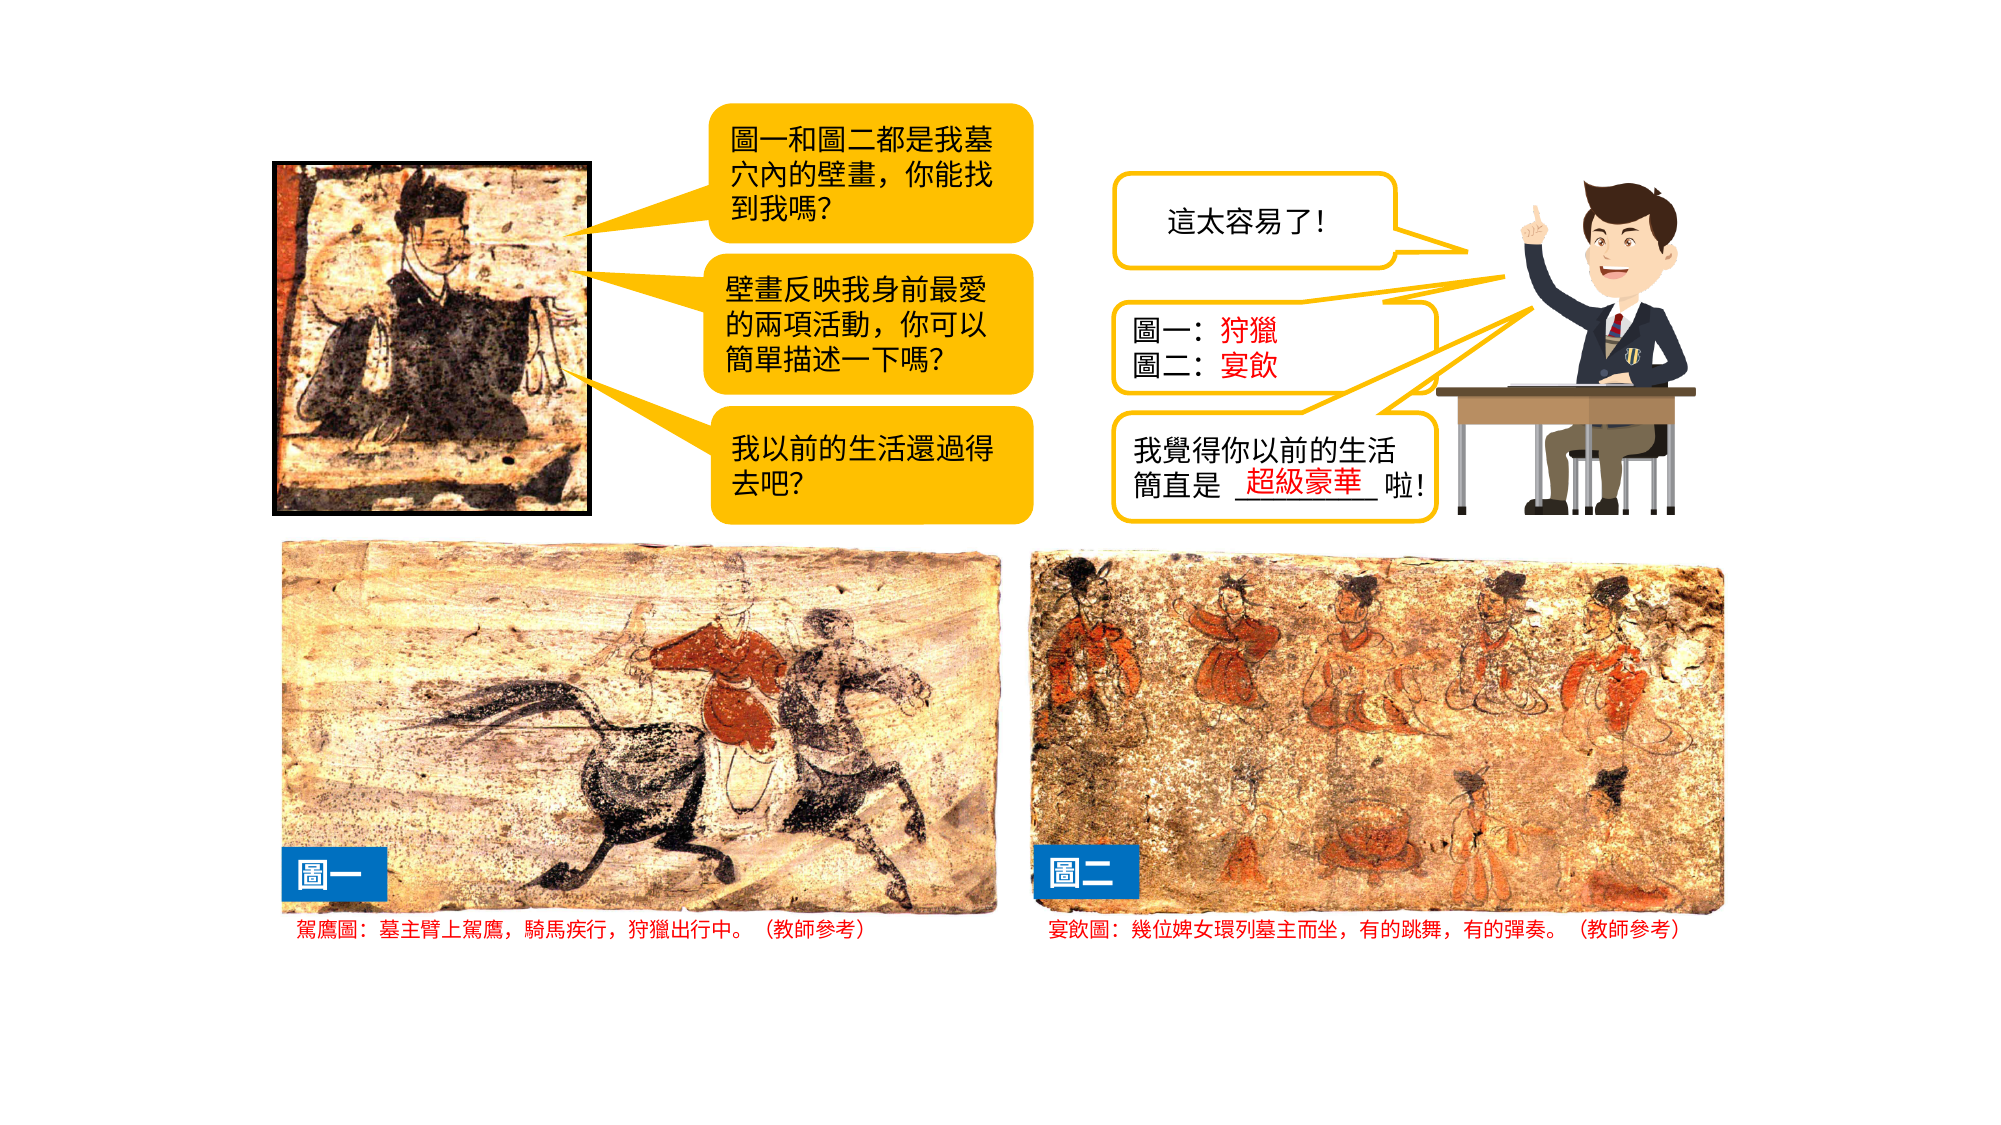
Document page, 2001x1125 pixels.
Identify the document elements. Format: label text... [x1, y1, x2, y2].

text_box 我以前的生活還過得去吧？ [587, 377, 1035, 526]
picture [276, 536, 1006, 919]
text_box 駕鷹圖：墓主臂上駕鷹，騎馬疾行，狩獵出行中。（教師參考） [281, 909, 1011, 950]
text_box 這太容易了！ [1113, 172, 1436, 270]
text_box 超級豪華 [1231, 456, 1396, 506]
text_box 圖一：狩獵 圖二：宴飲 [1112, 284, 1436, 395]
text_box 宴飲圖：幾位婢女環列墓主而坐，有的跳舞，有的彈奏。（教師參考） [1033, 922, 1728, 950]
picture [1436, 180, 1696, 515]
text_box 我覺得你以前的生活簡直是 ___________啦！ [1112, 350, 1436, 523]
picture [1022, 547, 1728, 922]
picture [276, 165, 587, 512]
text_box 圖一和圖二都是我墓穴內的壁畫，你能找到我嗎？ [587, 102, 1035, 245]
text_box 壁畫反映我身前最愛的兩項活動，你可以簡單描述一下嗎？ [587, 252, 1035, 396]
